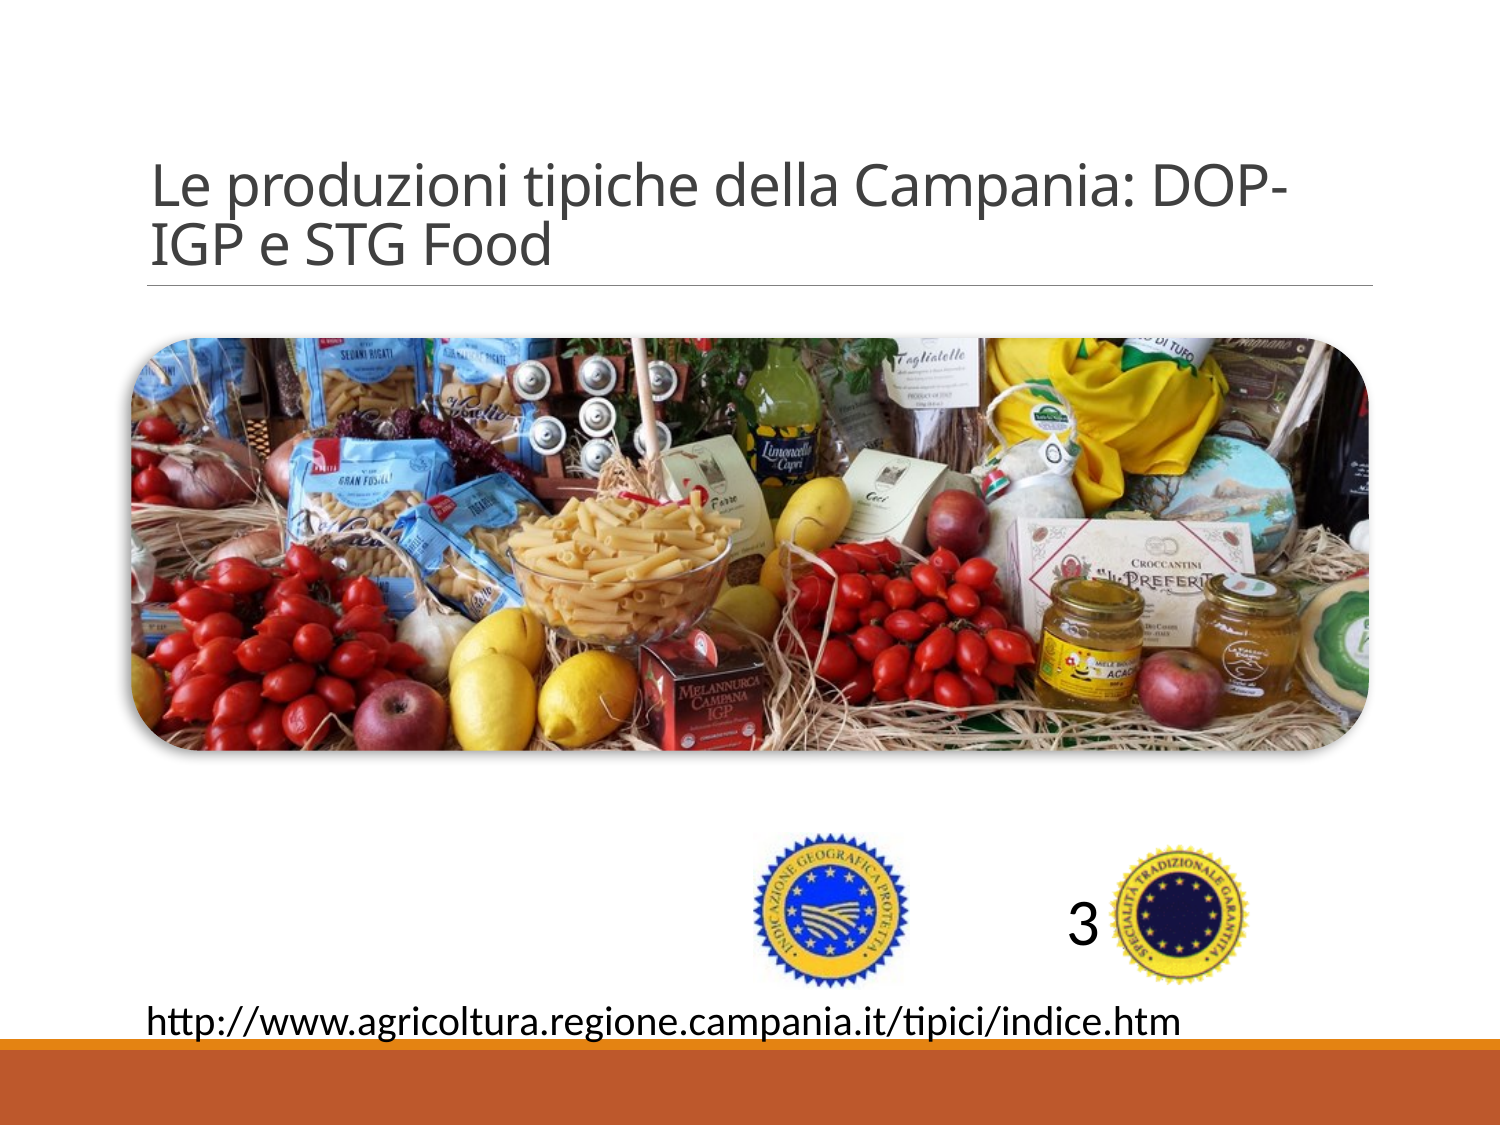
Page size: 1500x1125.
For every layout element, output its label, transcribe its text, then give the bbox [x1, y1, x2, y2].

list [130, 337, 1370, 752]
title Le produzioni tipiche della Campania: DOP-IGP e STG Food [135, 47, 1373, 285]
text_box http://www.agricoltura.regione.campania.it/tipici/indice.htm [131, 986, 1387, 1052]
text_box 3 [1051, 871, 1100, 966]
picture [753, 831, 911, 991]
picture [1103, 839, 1262, 999]
